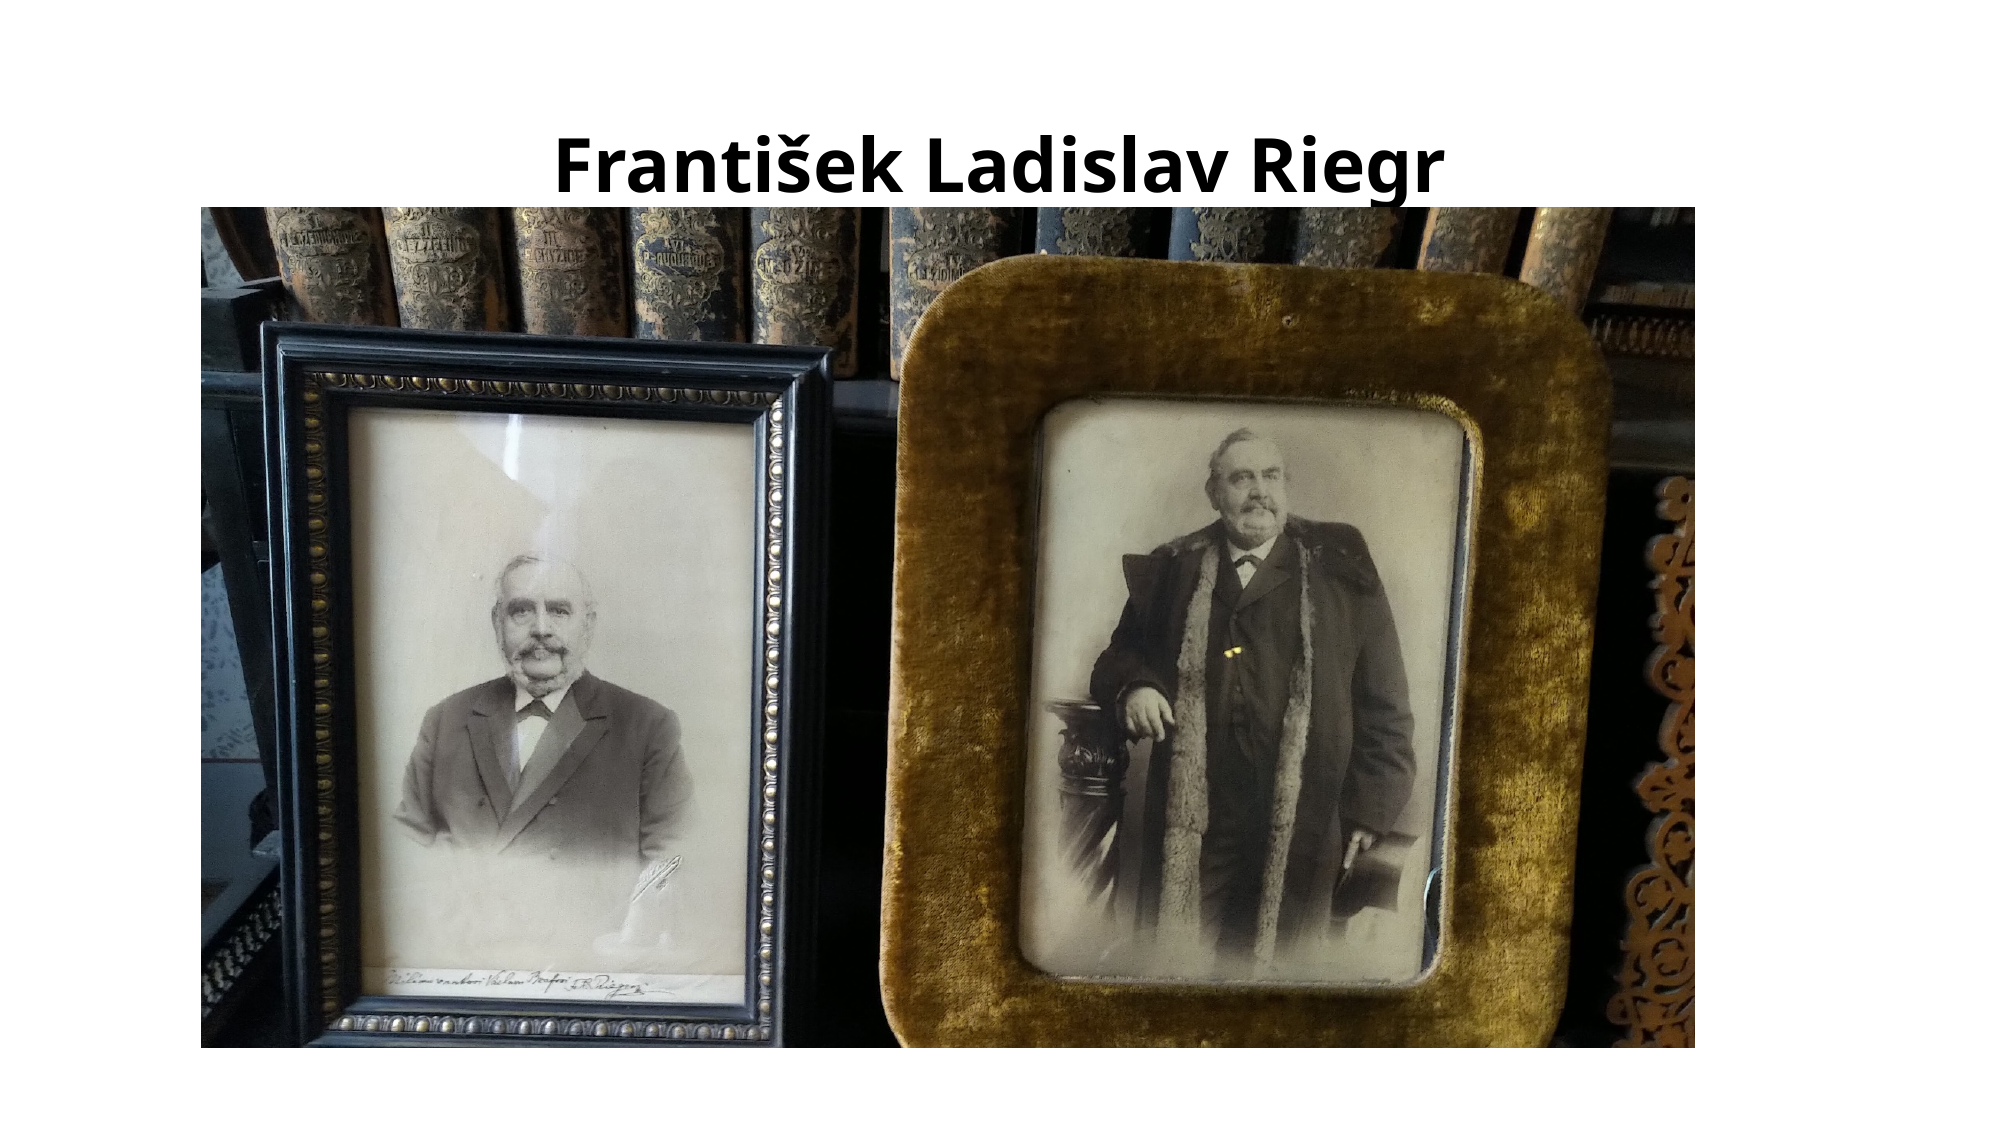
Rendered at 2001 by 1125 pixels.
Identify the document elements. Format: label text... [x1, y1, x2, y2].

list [201, 207, 1695, 1048]
title František Ladislav Riegr [137, 59, 1863, 278]
